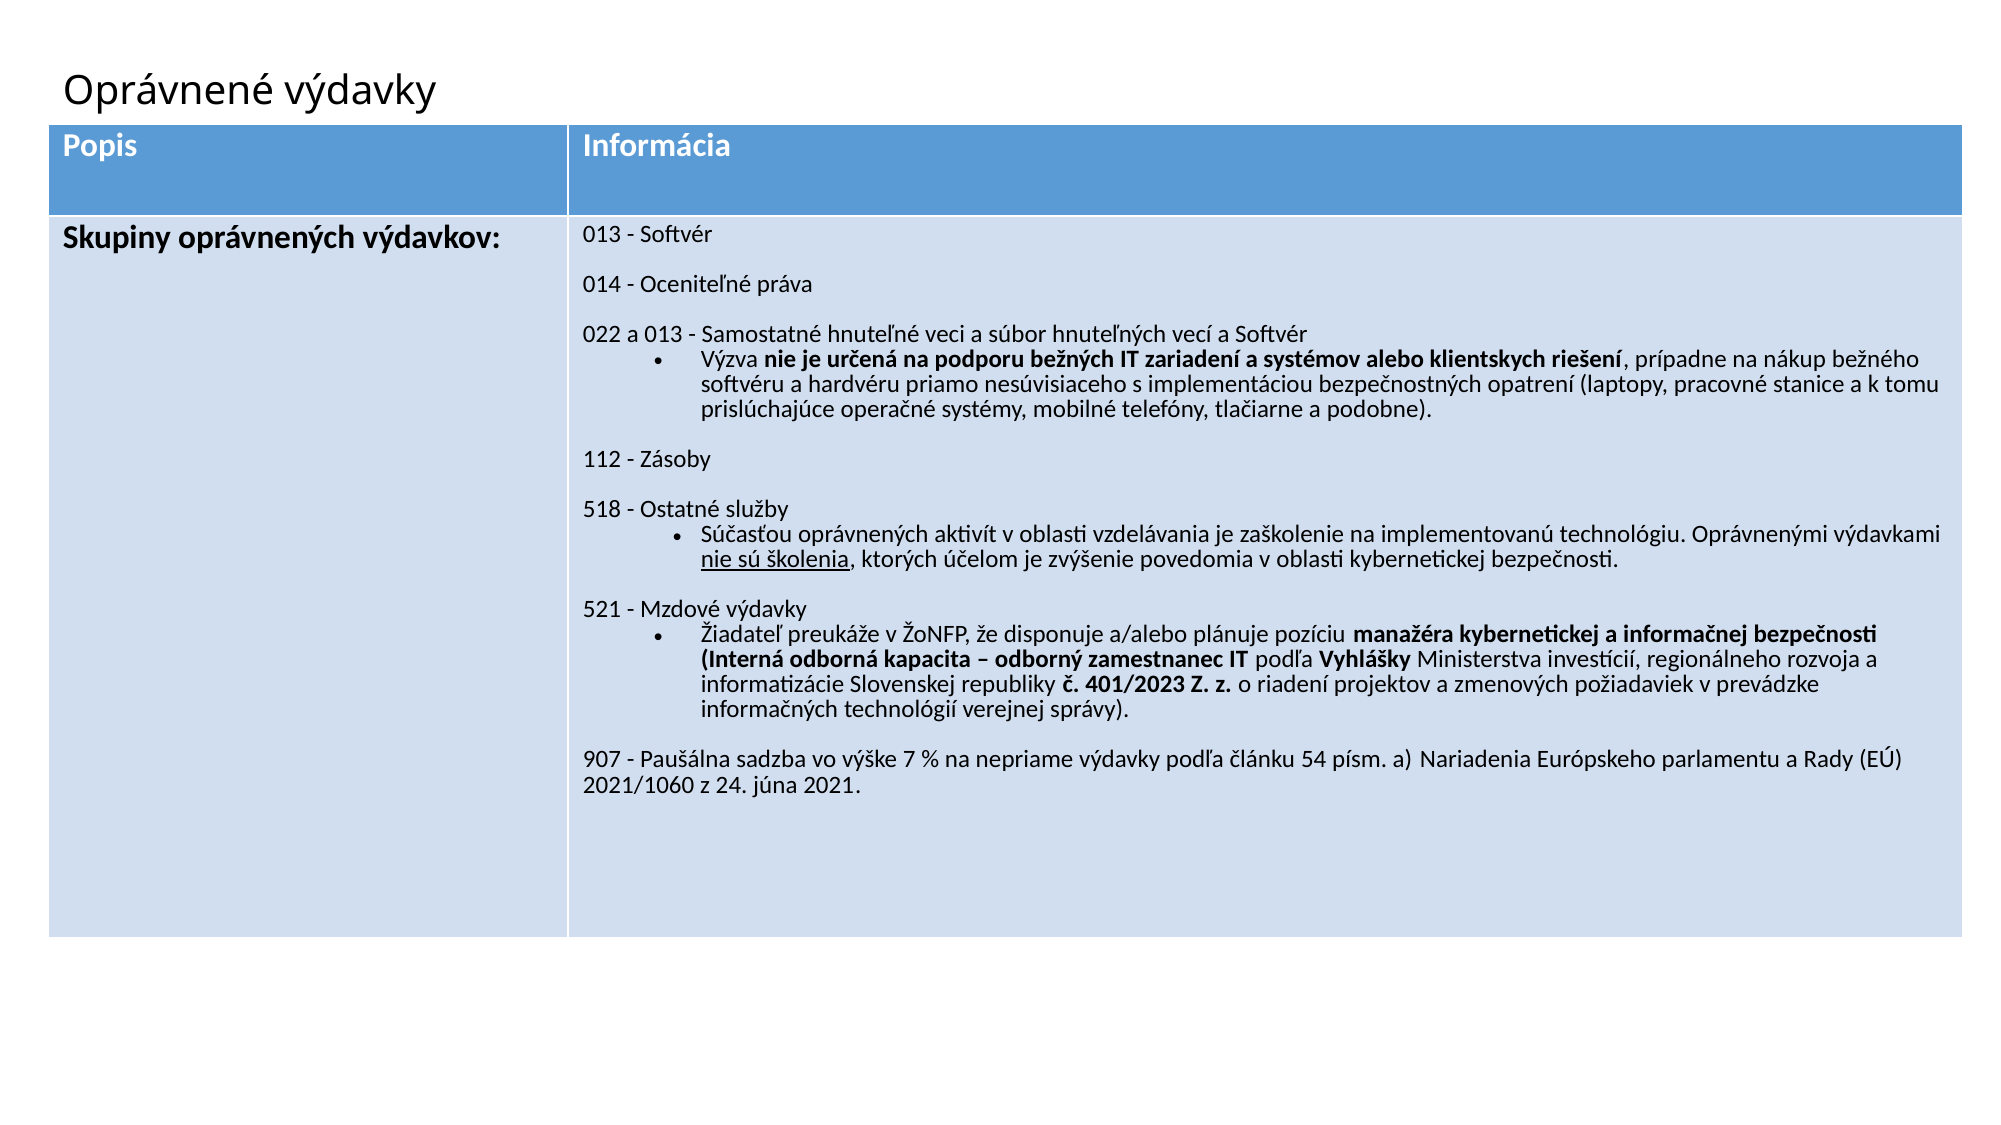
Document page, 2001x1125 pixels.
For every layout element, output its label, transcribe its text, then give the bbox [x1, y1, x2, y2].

table_header Popis [49, 125, 567, 215]
table_cell 013 - Softvér 014 - Oceniteľné práva 022 a 013 - Samostatné hnuteľné veci a súbor hnuteľných vecí a Softvér Výzva nie je určená na podporu bežných IT zariadení a systémov alebo klientskych riešení, prípadne na nákup bežného softvéru a hardvéru priamo nesúvisiaceho s implementáciou bezpečnostných opatrení (laptopy, pracovné stanice a k tomu prislúchajúce operačné systémy, mobilné telefóny, tlačiarne a podobne). 112 - Zásoby 518 - Ostatné služby Súčasťou oprávnených aktivít v oblasti vzdelávania je zaškolenie na implementovanú technológiu. Oprávnenými výdavkami nie sú školenia, ktorých účelom je zvýšenie povedomia v oblasti kybernetickej bezpečnosti. 521 - Mzdové výdavky Žiadateľ preukáže v ŽoNFP, že disponuje a/alebo plánuje pozíciu manažéra kybernetickej a informačnej bezpečnosti (Interná odborná kapacita – odborný zamestnanec IT podľa Vyhlášky Ministerstva investícií, regionálneho rozvoja a informatizácie Slovenskej republiky č. 401/2023 Z. z. o riadení projektov a zmenových požiadaviek v prevádzke informačných technológií verejnej správy). 907 - Paušálna sadzba vo výške 7 % na nepriame výdavky podľa článku 54 písm. a) Nariadenia Európskeho parlamentu a Rady (EÚ) 2021/1060 z 24. júna 2021. [569, 217, 1962, 937]
table_header Informácia [569, 125, 1962, 215]
table_cell Skupiny oprávnených výdavkov: [49, 217, 567, 937]
title Oprávnené výdavky [47, 48, 1548, 123]
